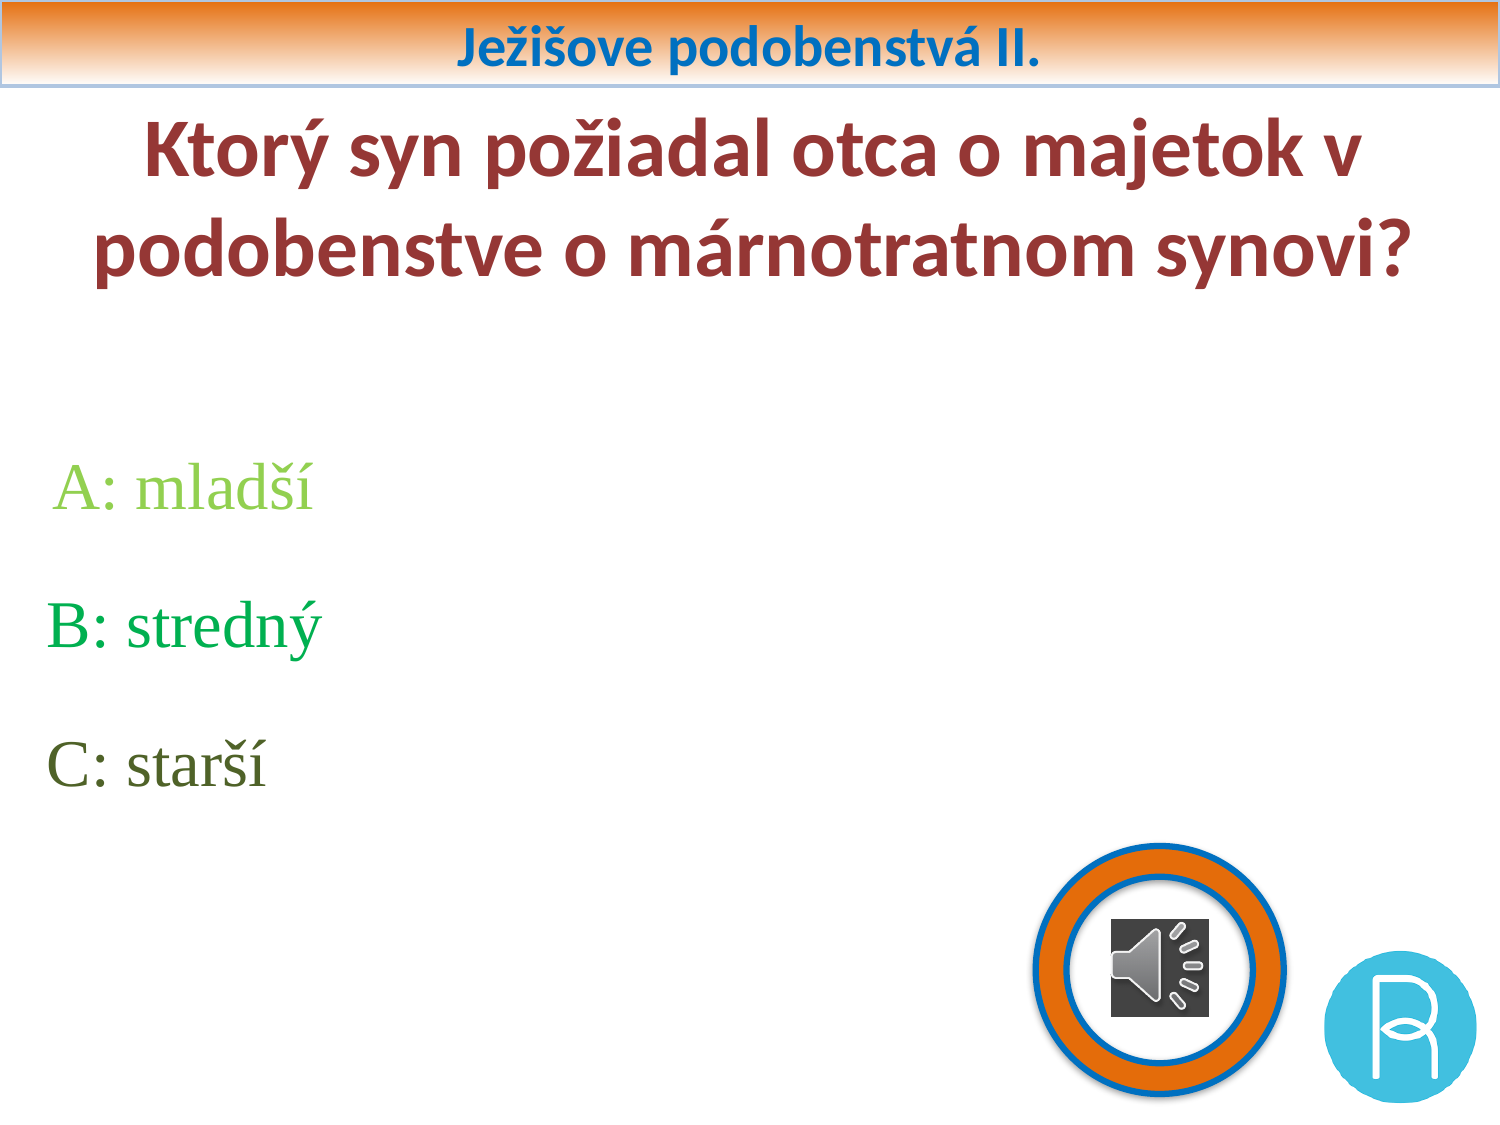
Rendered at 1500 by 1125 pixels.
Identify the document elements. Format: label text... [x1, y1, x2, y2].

text_box Ktorý syn požiadal otca o majetok v podobenstve o márnotratnom synovi? [4, 85, 1500, 301]
text_box [1032, 842, 1287, 1098]
text_box C: starší [31, 712, 1467, 808]
picture [1301, 926, 1500, 1125]
picture [1109, 918, 1211, 1019]
text_box B: stredný [31, 573, 1467, 669]
text_box A: mladší [37, 435, 1473, 530]
text_box Ježišove podobenstvá II. [0, 0, 1500, 88]
